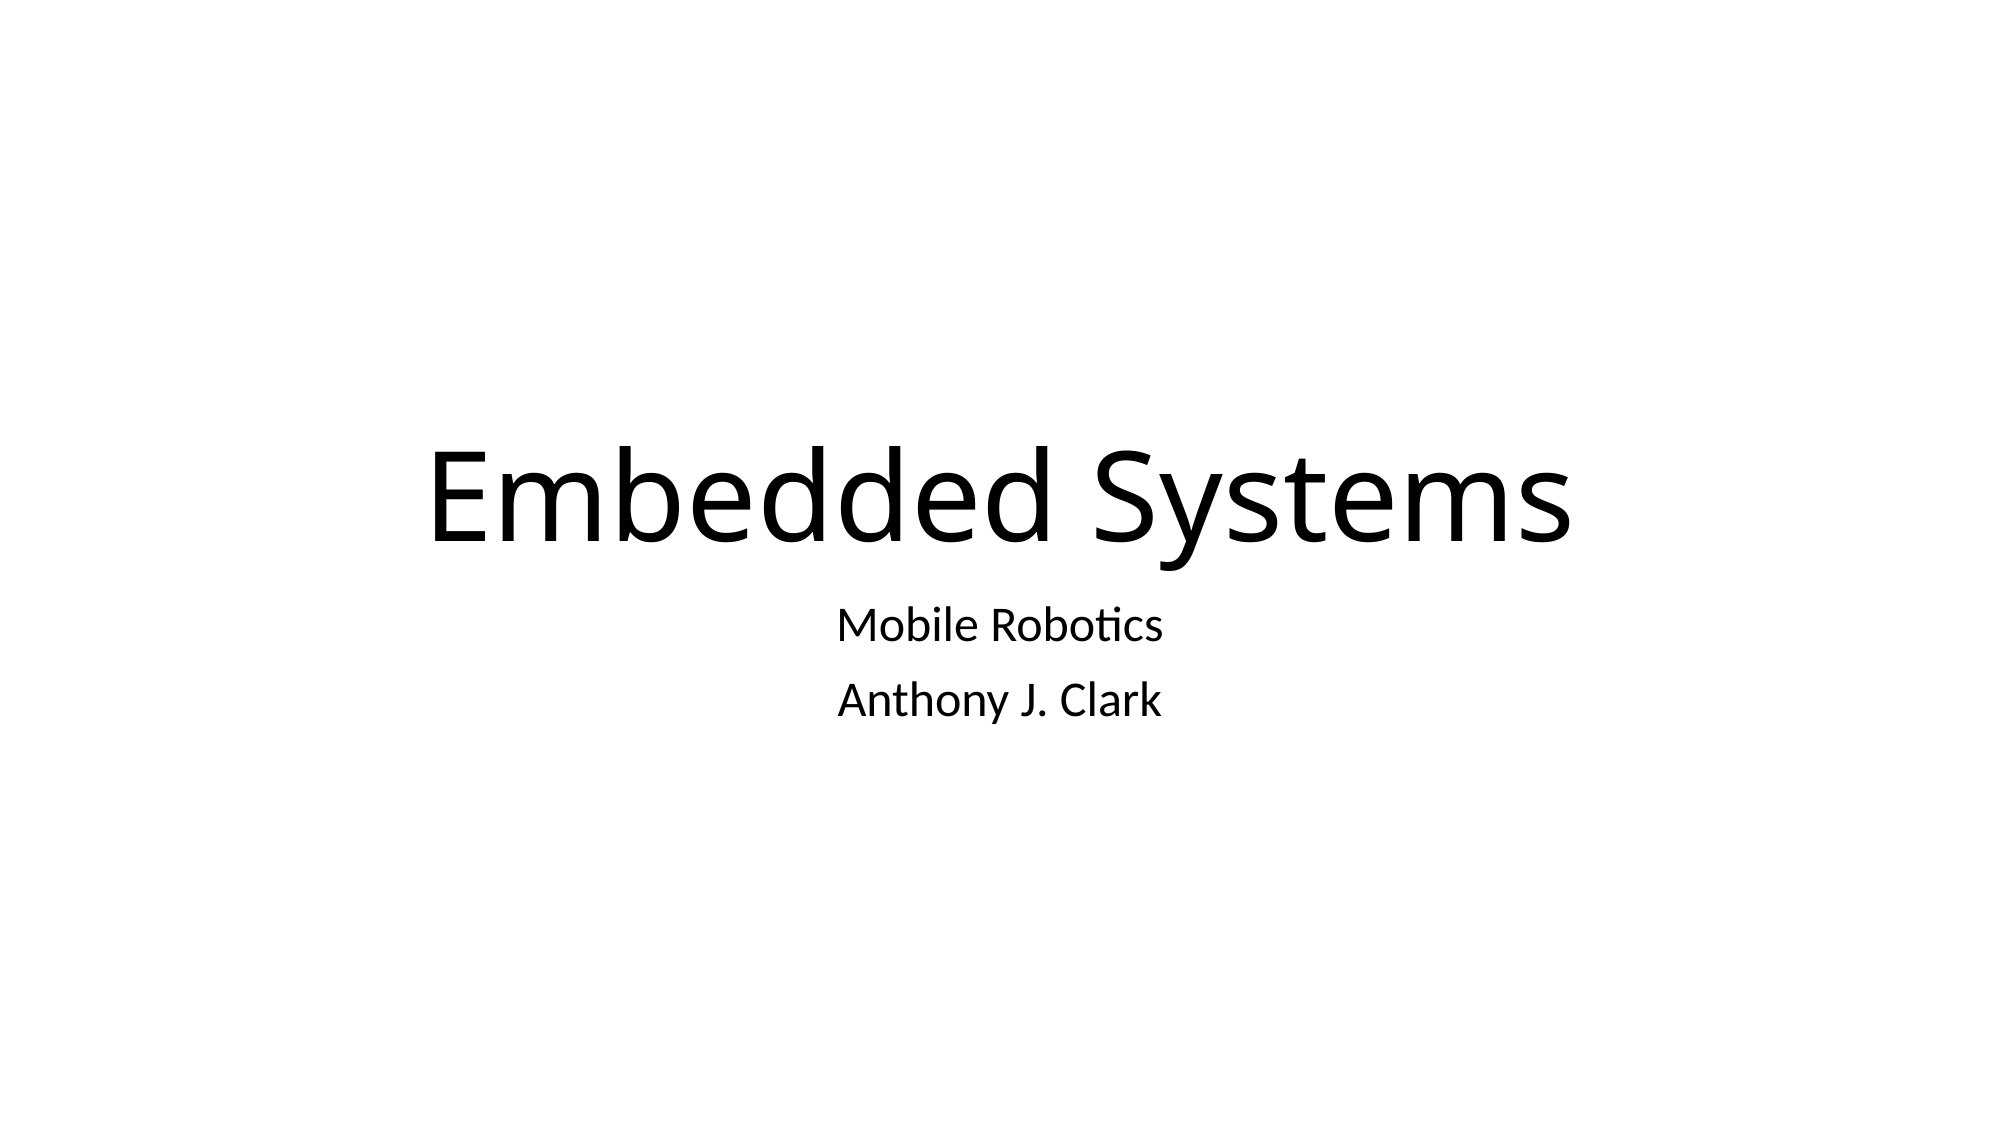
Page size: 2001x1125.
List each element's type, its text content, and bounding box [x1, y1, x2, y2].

title Embedded Systems [249, 184, 1750, 576]
subtitle Mobile Robotics Anthony J. Clark [249, 590, 1750, 863]
